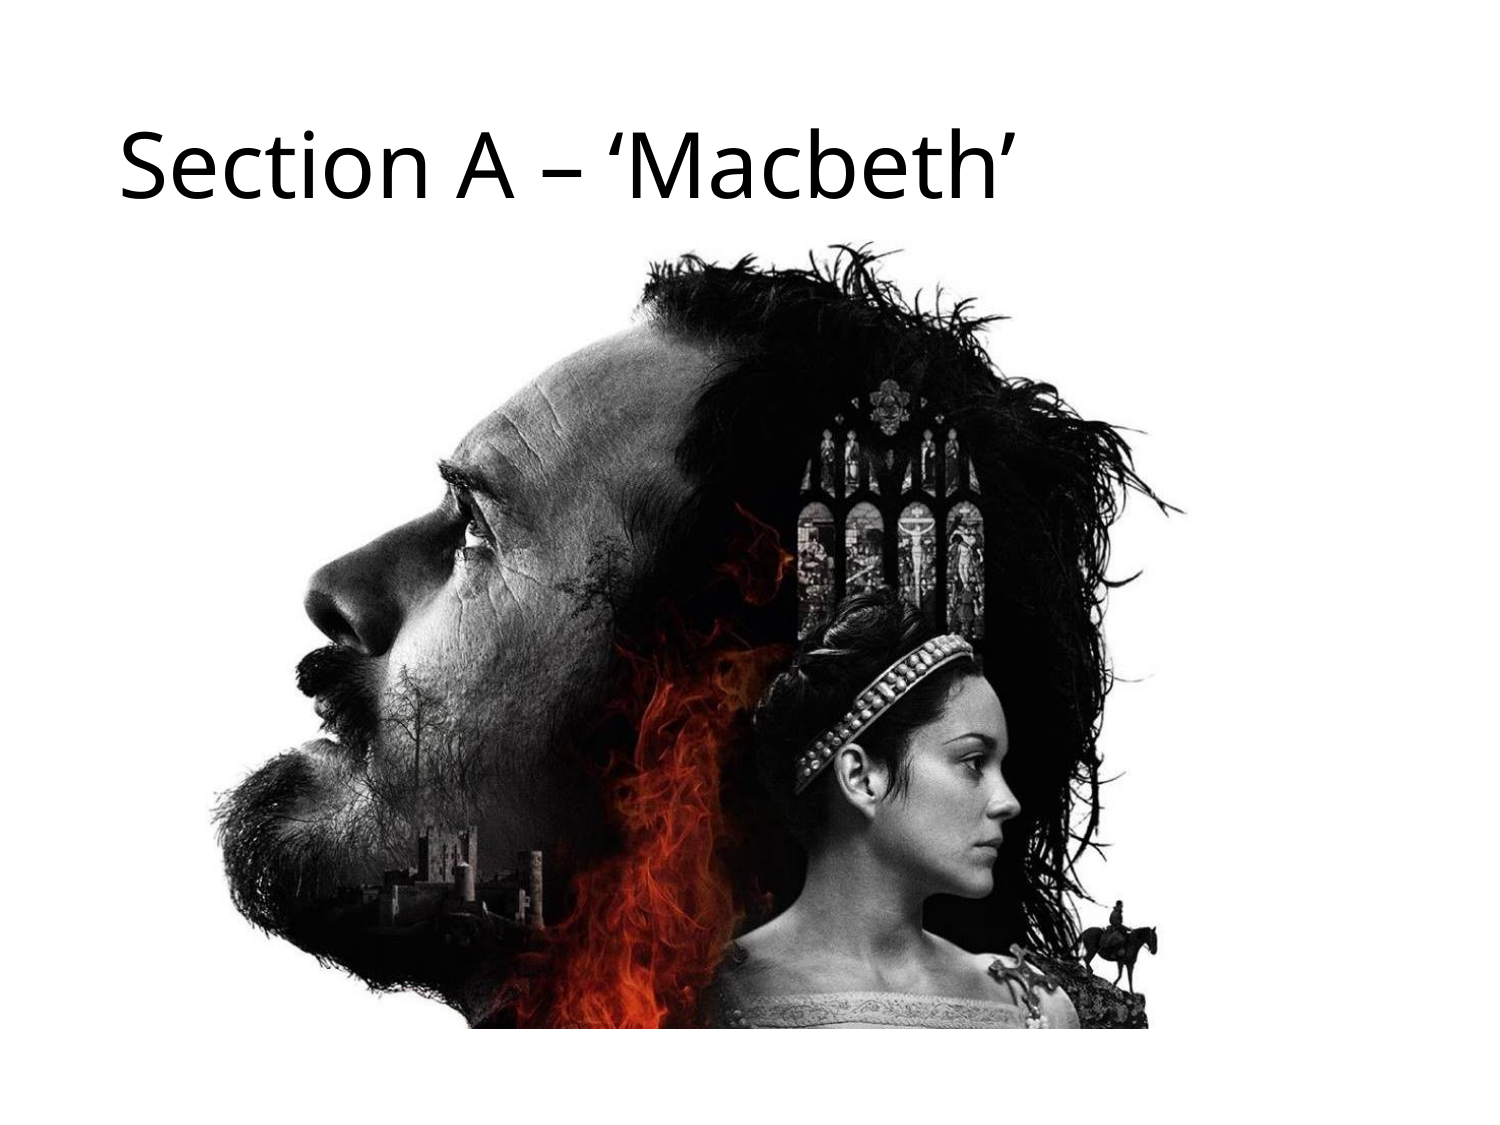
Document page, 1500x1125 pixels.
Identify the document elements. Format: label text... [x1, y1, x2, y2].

title Section A – ‘Macbeth’ [103, 59, 1397, 239]
picture [74, 239, 1479, 1029]
